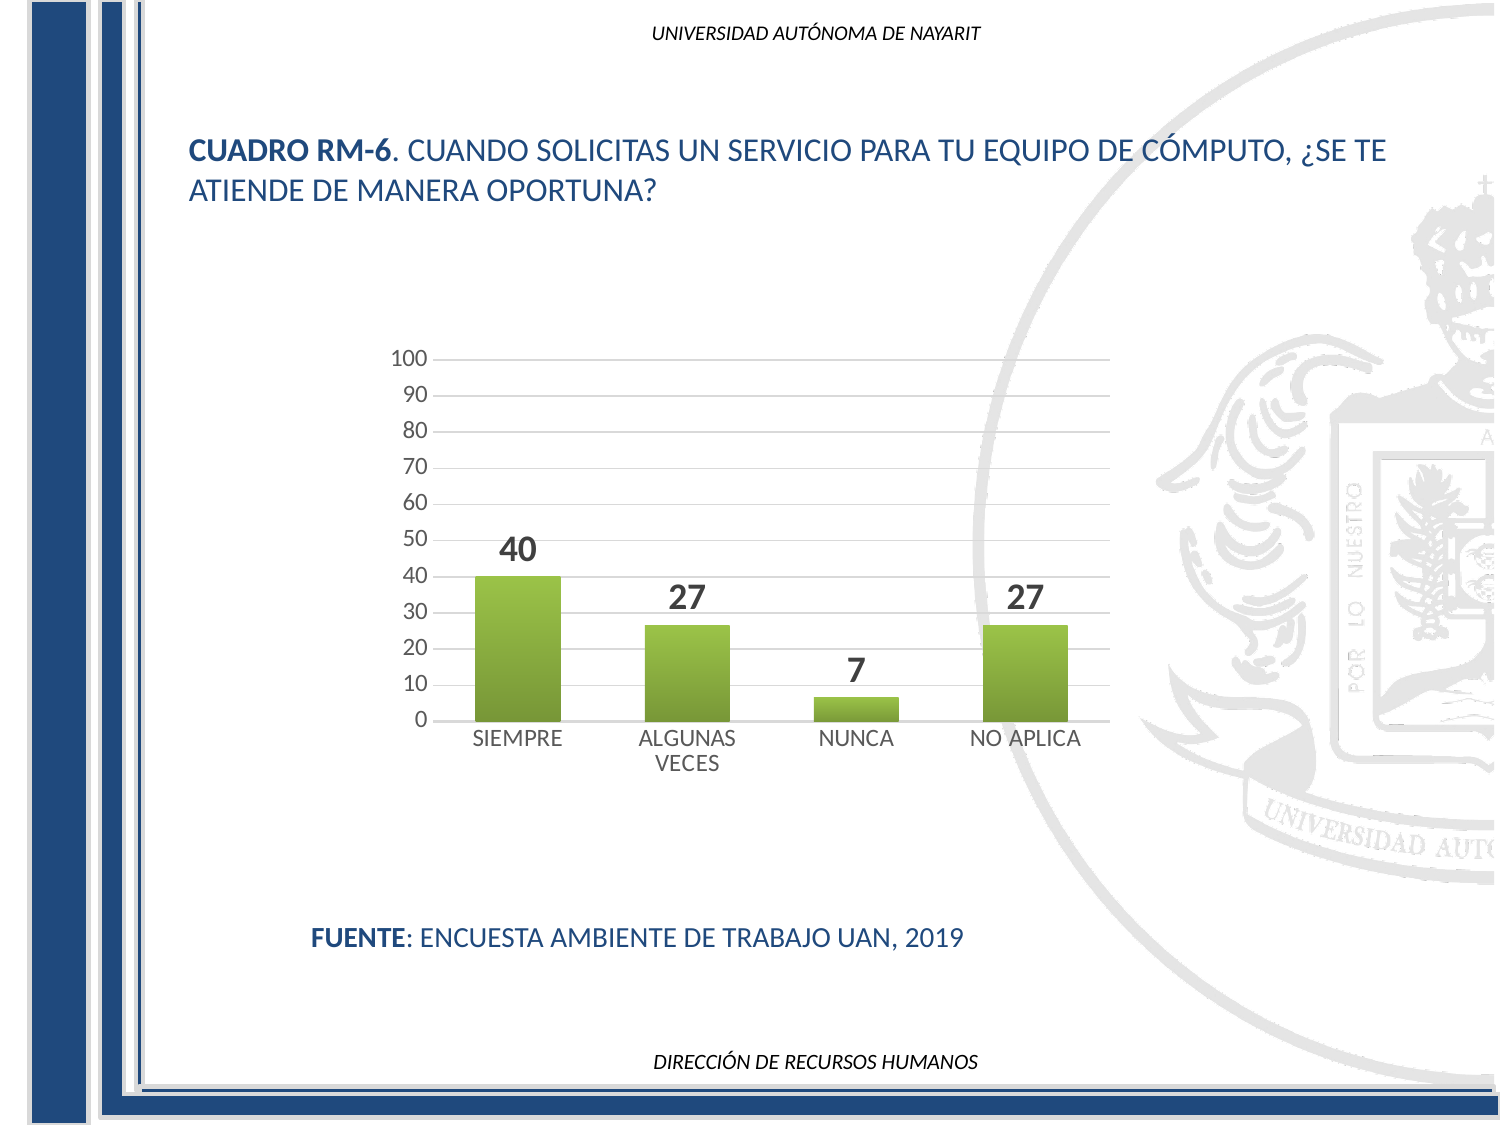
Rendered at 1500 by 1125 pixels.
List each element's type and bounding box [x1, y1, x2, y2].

text_box [29, 0, 1500, 1125]
chart [374, 338, 1126, 787]
